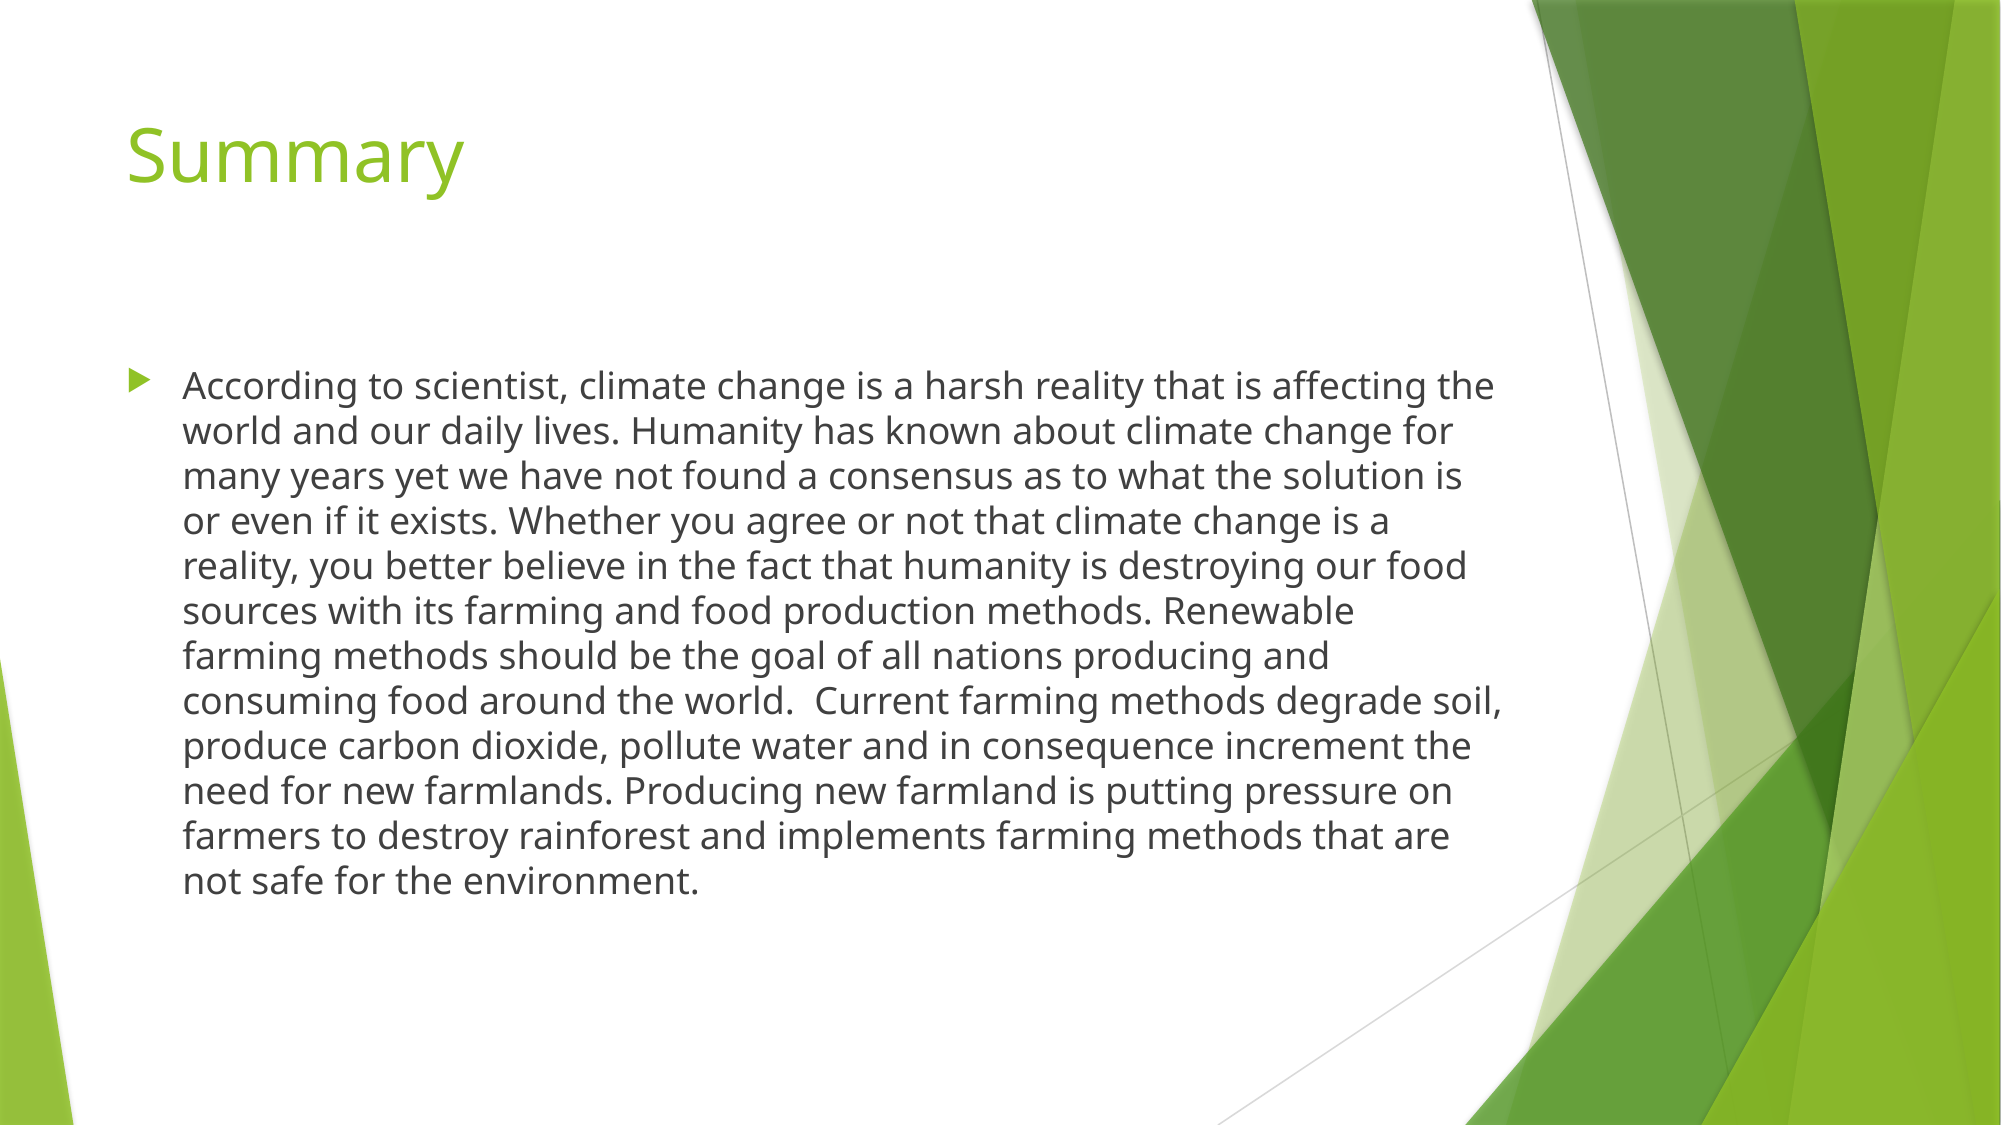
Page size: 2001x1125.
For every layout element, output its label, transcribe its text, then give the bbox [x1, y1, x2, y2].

title Summary [111, 99, 1522, 317]
list According to scientist, climate change is a harsh reality that is affecting the world and our daily lives. Humanity has known about climate change for many years yet we have not found a consensus as to what the solution is or even if it exists. Whether you agree or not that climate change is a reality, you better believe in the fact that humanity is destroying our food sources with its farming and food production methods. Renewable farming methods should be the goal of all nations producing and consuming food around the world. Current farming methods degrade soil, produce carbon dioxide, pollute water and in consequence increment the need for new farmlands. Producing new farmland is putting pressure on farmers to destroy rainforest and implements farming methods that are not safe for the environment. [111, 354, 1522, 992]
